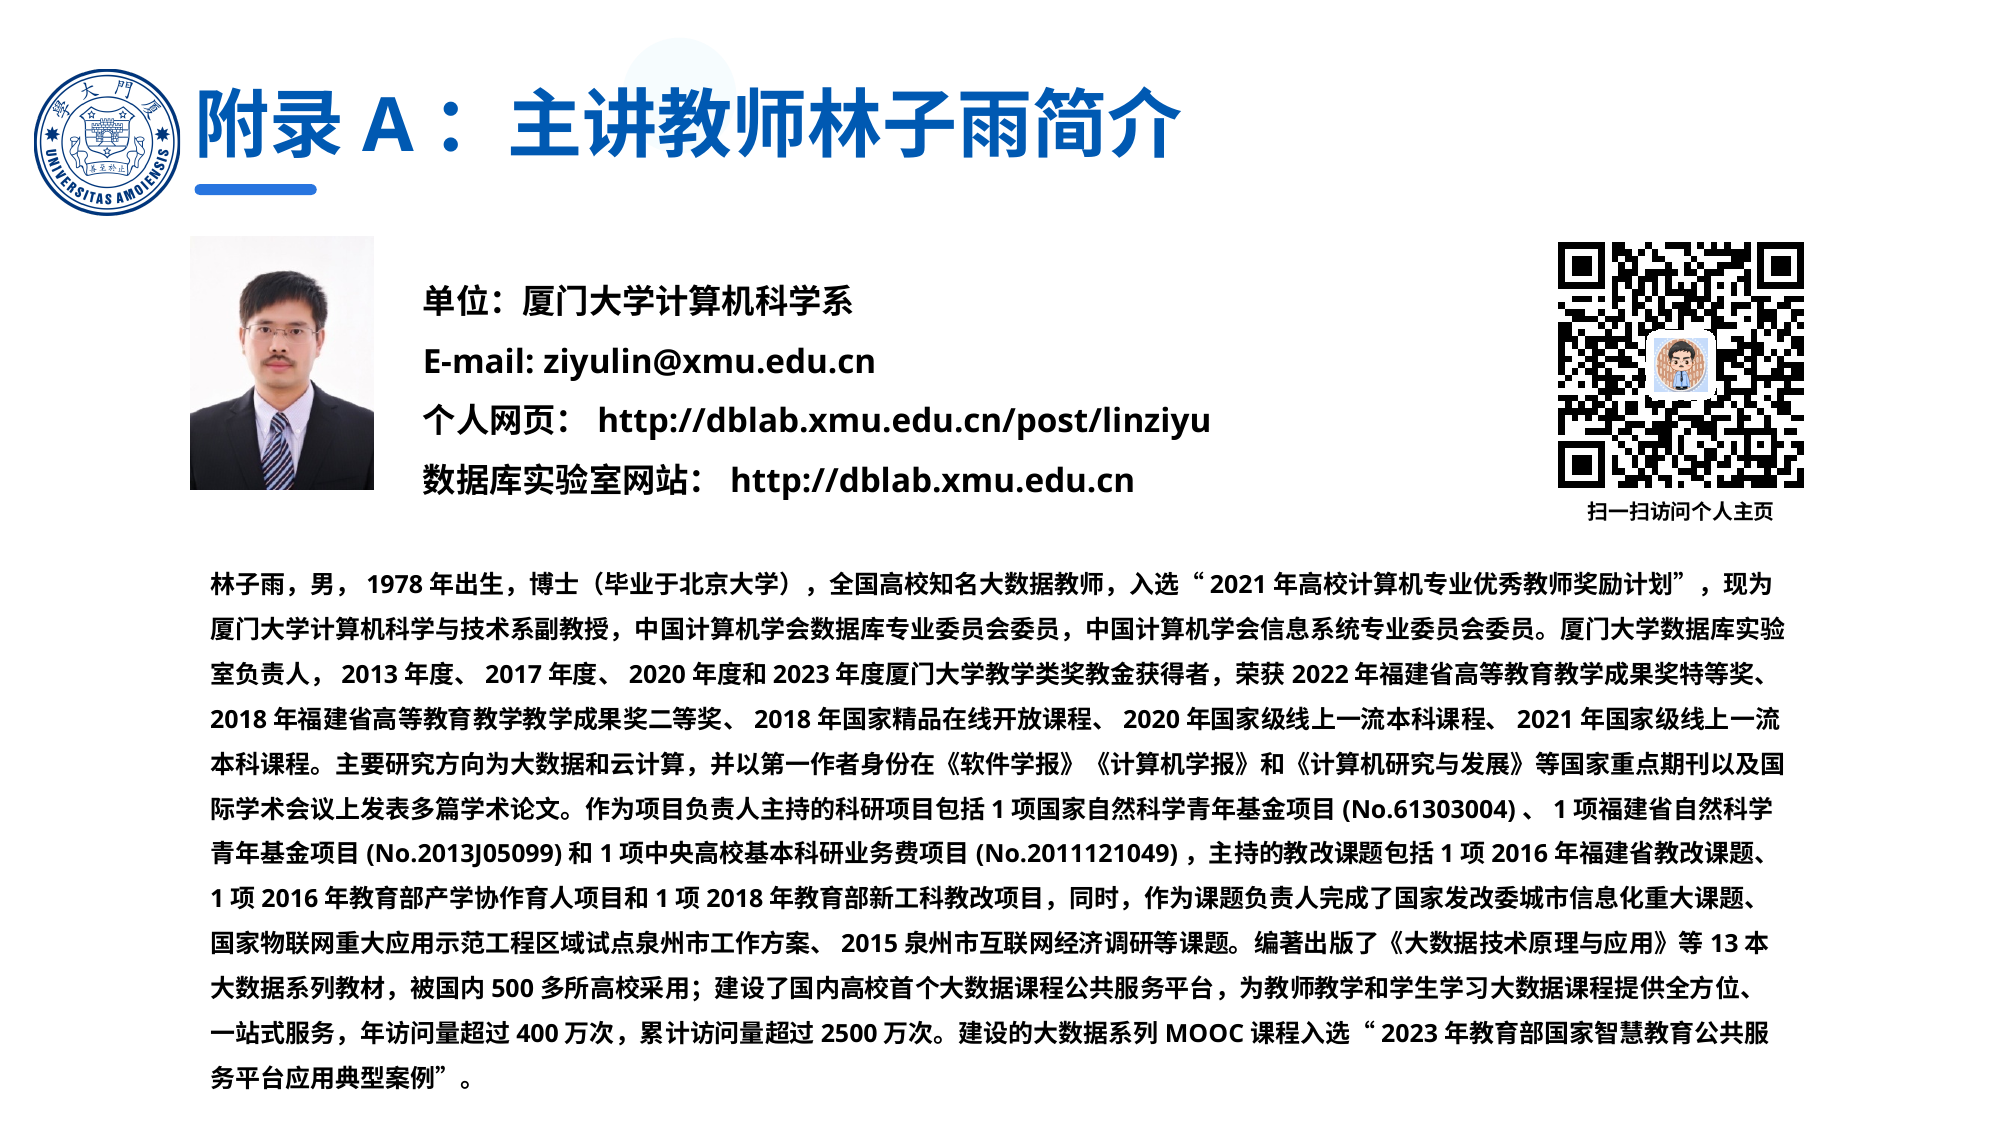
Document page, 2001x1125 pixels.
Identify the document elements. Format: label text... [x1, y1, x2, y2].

text_box 单位：厦门大学计算机科学系 E-mail: ziyulin@xmu.edu.cn 个人网页：http://dblab.xmu.edu.cn/post/linziyu 数据库实验室网站：http://dblab.xmu.edu.cn [402, 249, 1400, 510]
text_box 扫一扫访问个人主页 [1552, 495, 1810, 532]
picture [1552, 236, 1811, 495]
text_box 林子雨，男，1978年出生，博士（毕业于北京大学），全国高校知名大数据教师，入选“2021年高校计算机专业优秀教师奖励计划”，现为厦门大学计算机科学与技术系副教授，中国计算机学会数据库专业委员会委员，中国计算机学会信息系统专业委员会委员。厦门大学数据库实验室负责人，2013年度、2017年度、2020年度和2023年度厦门大学教学类奖教金获得者，荣获2022年福建省高等教育教学成果奖特等奖、2018年福建省高等教育教学教学成果奖二等奖、2018年国家精品在线开放课程、2020年国家级线上一流本科课程、2021年国家级线上一流本科课程。主要研究方向为大数据和云计算，并以第一作者身份在《软件学报》《计算机学报》和《计算机研究与发展》等国家重点期刊以及国际学术会议上发表多篇学术论文。作为项目负责人主持的科研项目包括1项国家自然科学青年基金项目(No.61303004)、1项福建省自然科学青年基金项目(No.2013J05099)和1项中央高校基本科研业务费项目(No.2011121049)，主持的教改课题包括1项2016年福建省教改课题、1项2016年教育部产学协作育人项目和1项2018年教育部新工科教改项目，同时，作为课题负责人完成了国家发改委城市信息化重大课题、国家物联网重大应用示范工程区域试点泉州市工作方案、2015泉州市互联网经济调研等课题。编著出版了《大数据技术原理与应用》等13本大数据系列教材，被国内500多所高校采用；建设了国内高校首个大数据课程公共服务平台，为教师教学和学生学习大数据课程提供全方位、一站式服务，年访问量超过400万次，累计访问量超过2500万次。建设的大数据系列MOOC课程入选“2023年教育部国家智慧教育公共服务平台应用典型案例”。 [190, 543, 1810, 1103]
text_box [179, 37, 1900, 196]
picture [189, 236, 374, 491]
picture [33, 68, 181, 217]
